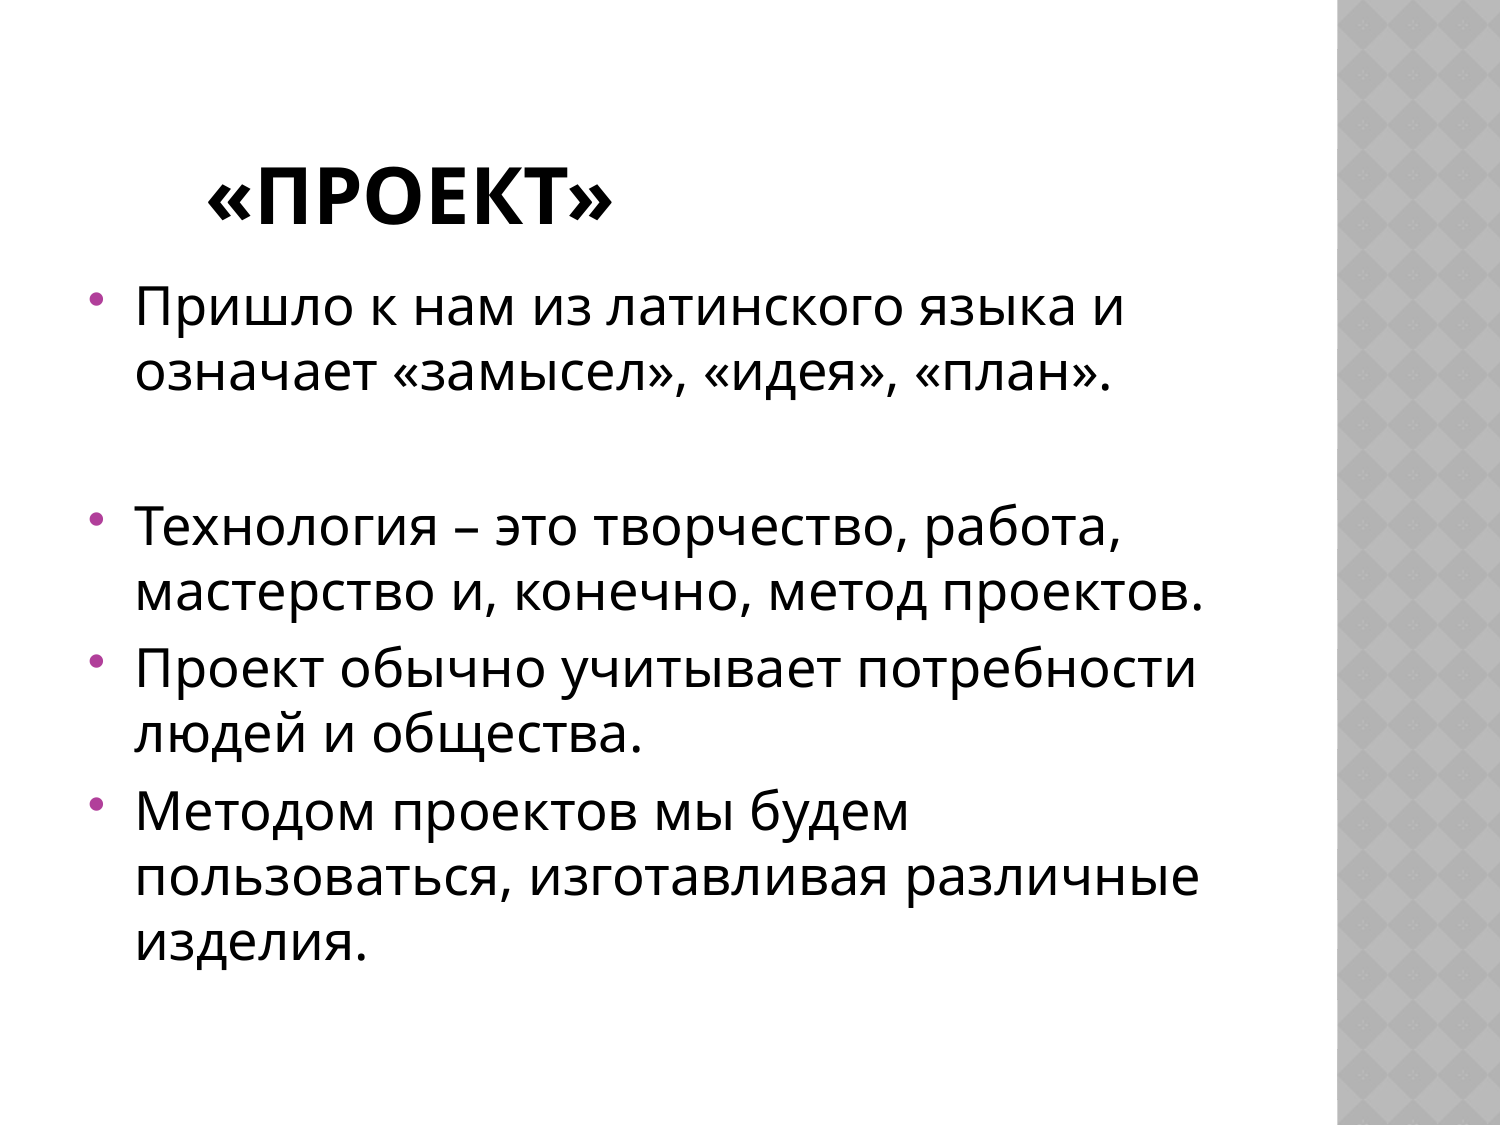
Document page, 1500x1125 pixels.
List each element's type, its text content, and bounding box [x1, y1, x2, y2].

title «проект» [75, 52, 1263, 240]
list Пришло к нам из латинского языка и означает «замысел», «идея», «план». Технология – это творчество, работа, мастерство и, конечно, метод проектов. Проект обычно учитывает потребности людей и общества. Методом проектов мы будем пользоваться, изготавливая различные изделия. [75, 264, 1263, 1059]
